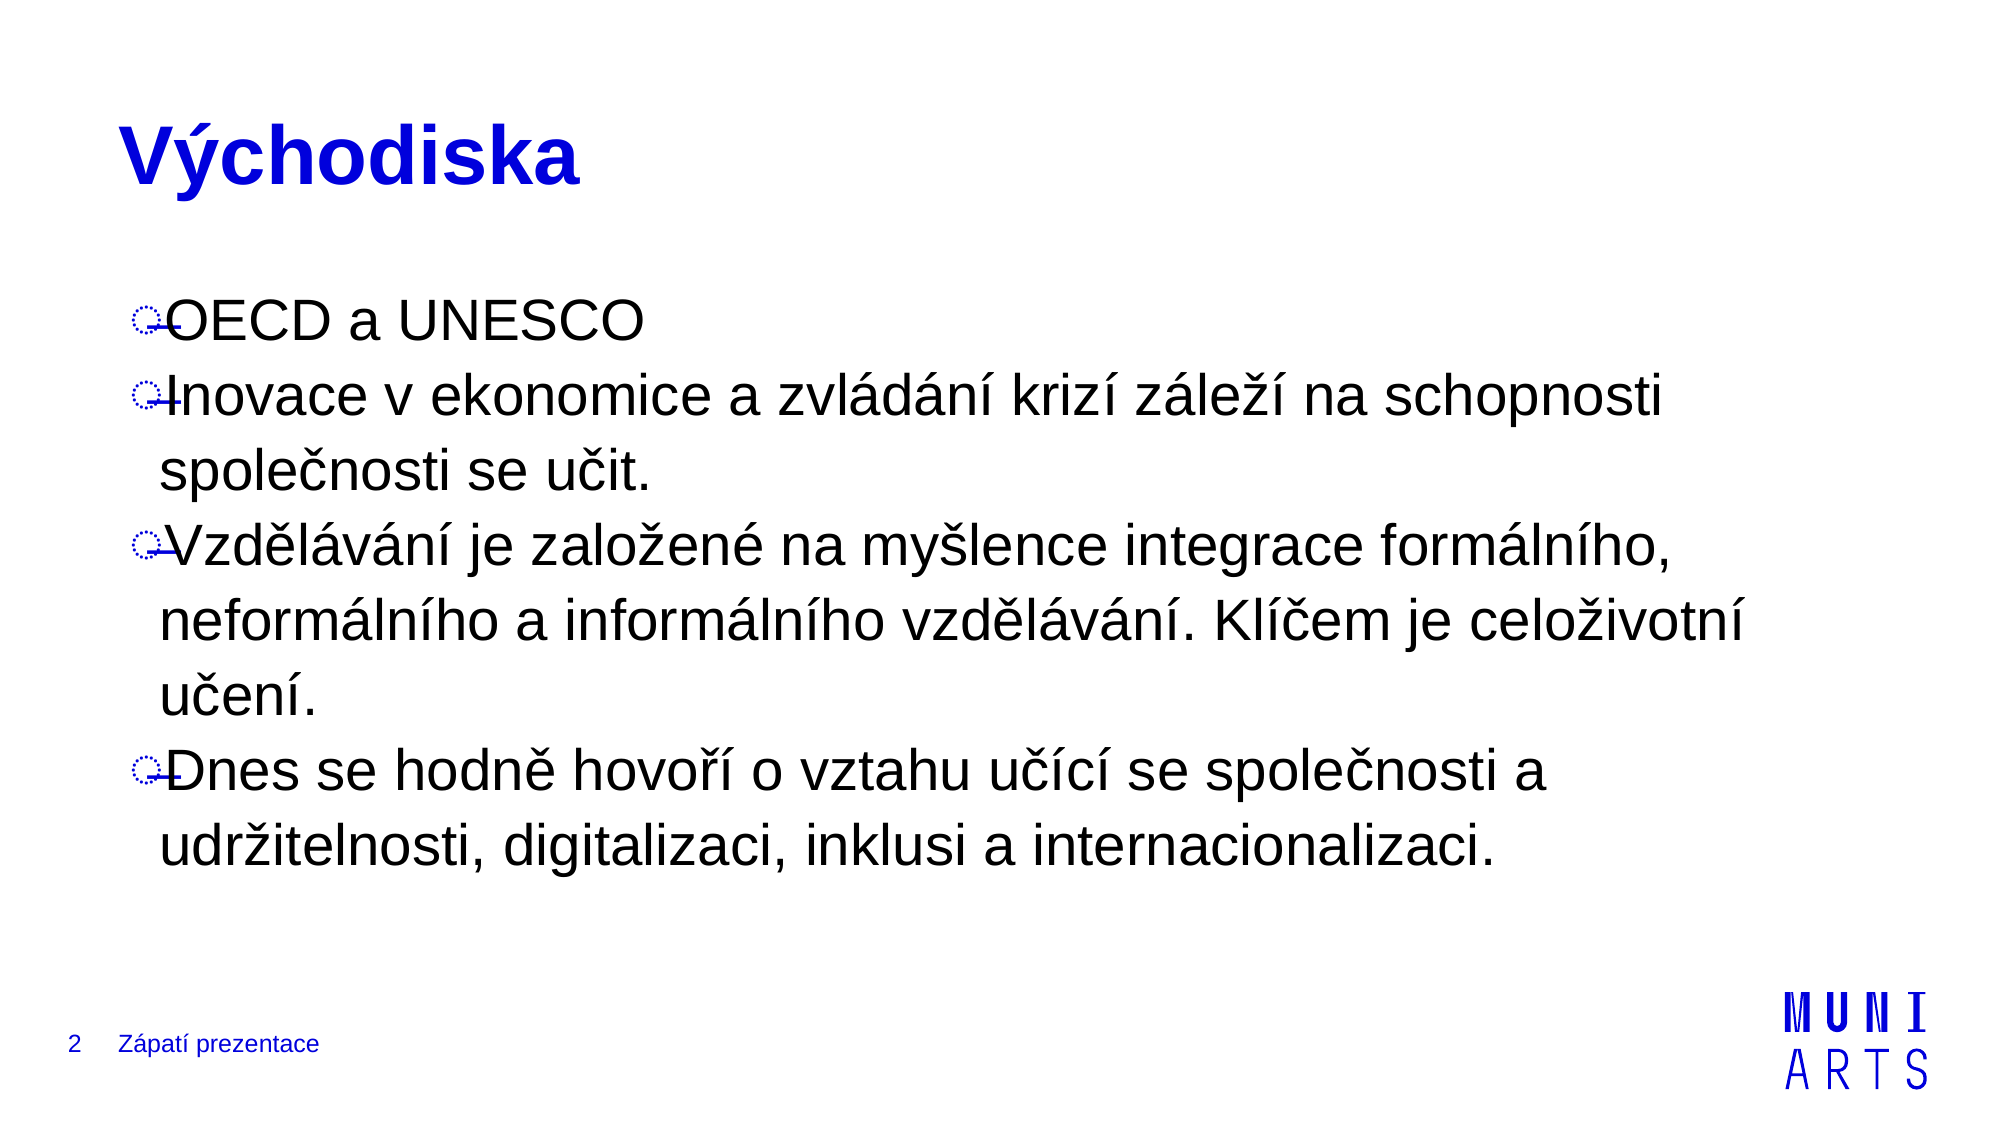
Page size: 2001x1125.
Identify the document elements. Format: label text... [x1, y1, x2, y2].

footer Zápatí prezentace [118, 1021, 1418, 1063]
list OECD a UNESCO Inovace v ekonomice a zvládání krizí záleží na schopnosti společnosti se učit. Vzdělávání je založené na myšlence integrace formálního, neformálního a informálního vzdělávání. Klíčem je celoživotní učení. Dnes se hodně hovoří o vztahu učící se společnosti a udržitelnosti, digitalizaci, inklusi a internacionalizaci. [118, 277, 1883, 957]
title Východiska [118, 118, 1883, 193]
slide_number 2 [67, 1021, 110, 1063]
